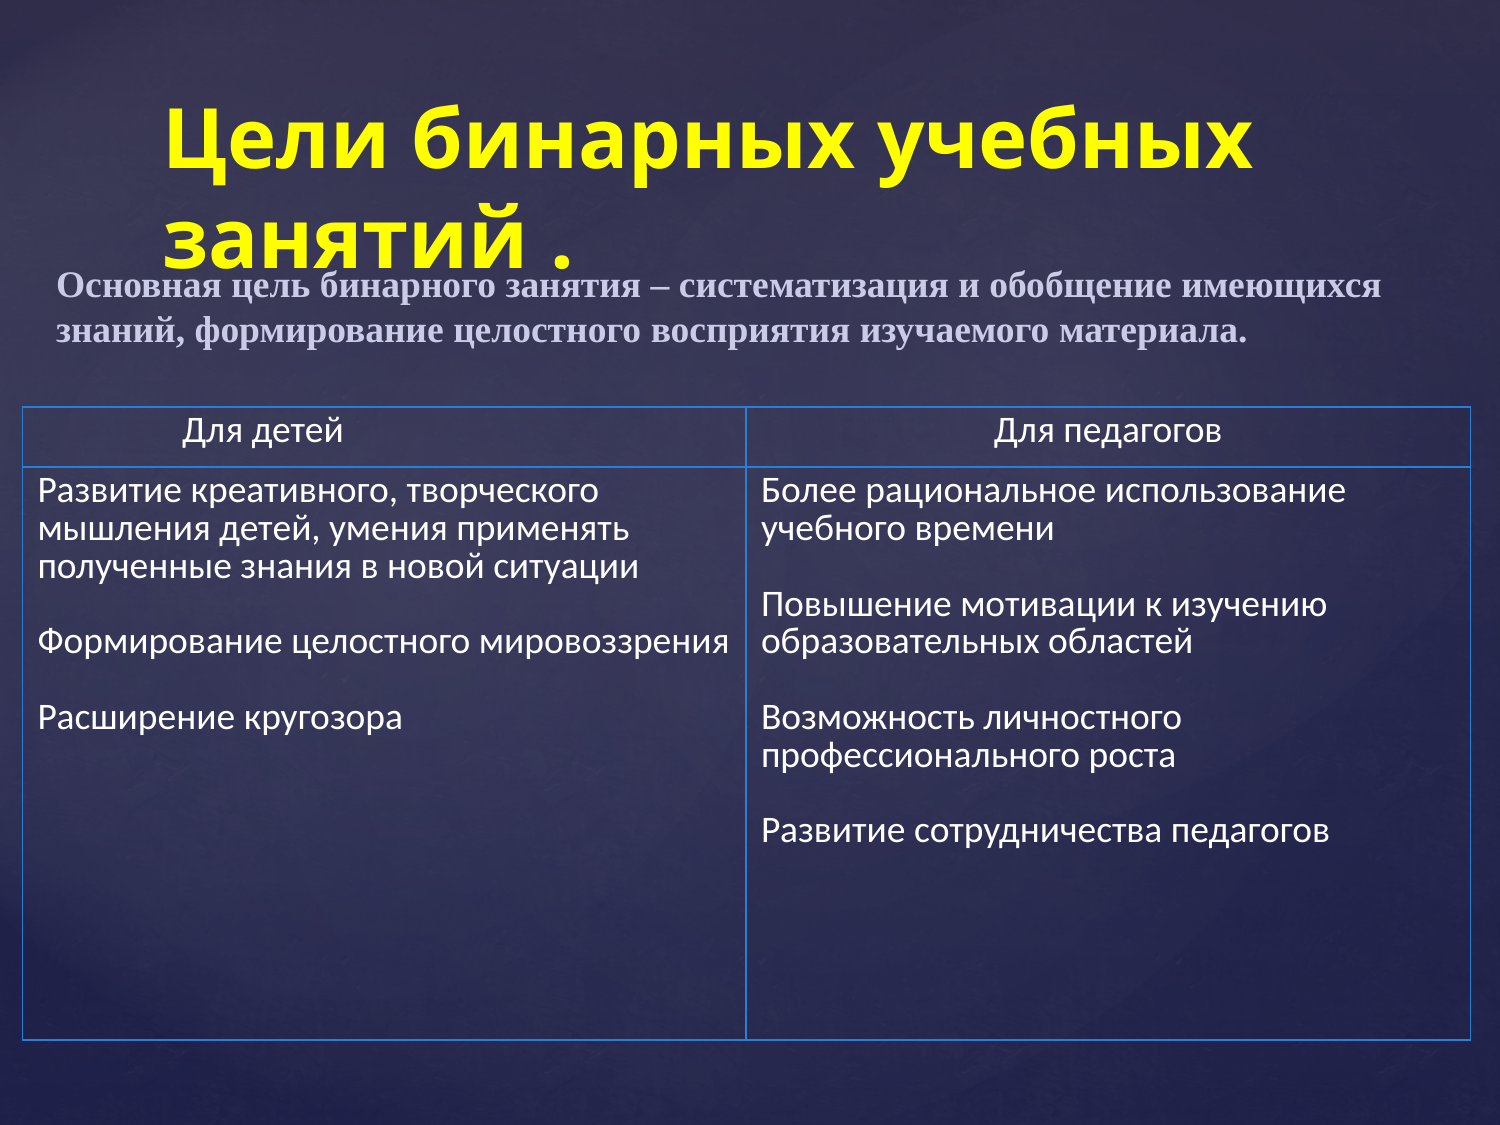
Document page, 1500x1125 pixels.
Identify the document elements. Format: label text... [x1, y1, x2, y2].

text_box Основная цель бинарного занятия – систематизация и обобщение имеющихся знаний, формирование целостного восприятия изучаемого материала. [41, 208, 1424, 403]
table_cell Развитие креативного, творческого мышления детей, умения применять полученные знания в новой ситуации Формирование целостного мировоззрения Расширение кругозора [23, 468, 745, 1039]
table_cell Более рациональное использование учебного времени Повышение мотивации к изучению образовательных областей Возможность личностного профессионального роста Развитие сотрудничества педагогов [747, 468, 1470, 1039]
text_box Цели бинарных учебных занятий . [147, 78, 1400, 208]
table_header Для детей [23, 408, 745, 466]
table_header Для педагогов [747, 408, 1470, 466]
